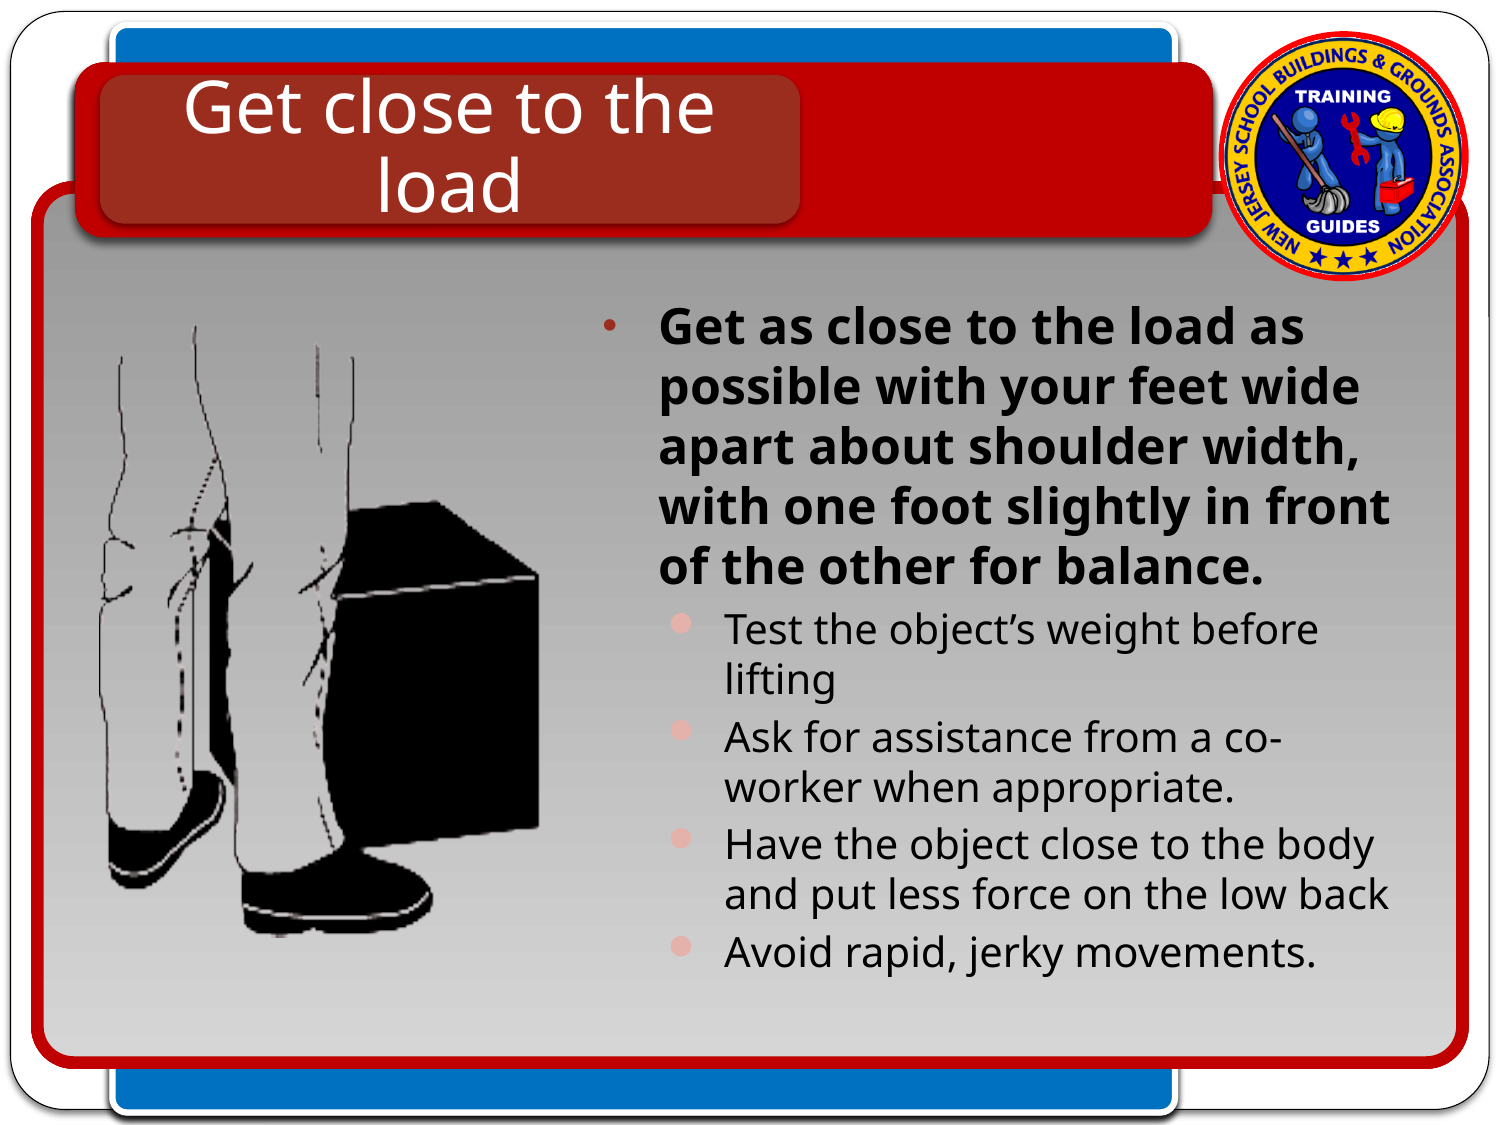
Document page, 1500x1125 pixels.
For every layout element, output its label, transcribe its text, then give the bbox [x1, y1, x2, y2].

list Get as close to the load as possible with your feet wide apart about shoulder width, with one foot slightly in front of the other for balance. Test the object’s weight before lifting Ask for assistance from a co-worker when appropriate. Have the object close to the body and put less force on the low back Avoid rapid, jerky movements. [587, 287, 1413, 1063]
picture [99, 324, 546, 938]
text_box Get close to the load [99, 74, 800, 224]
picture [1224, 37, 1462, 275]
